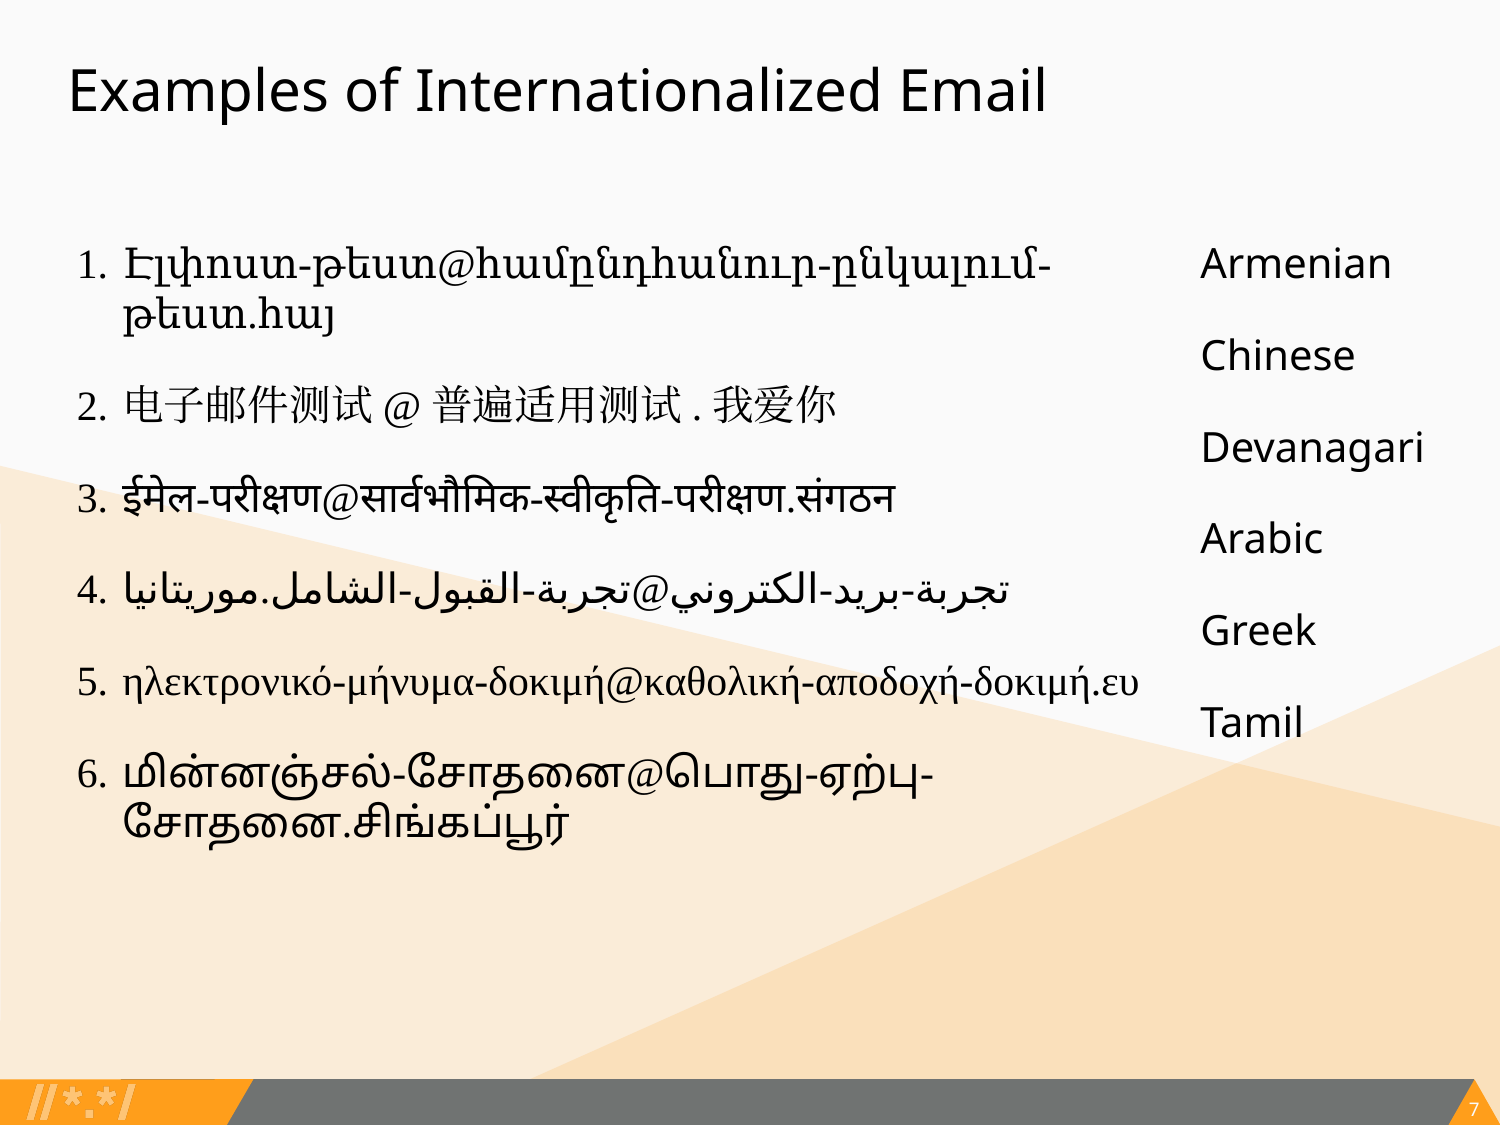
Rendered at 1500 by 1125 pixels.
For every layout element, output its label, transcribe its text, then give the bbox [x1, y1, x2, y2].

text_box Armenian Chinese Devanagari Arabic Greek Tamil [1200, 236, 1439, 1046]
text_box Էլփոստ-թեստ@համընդհանուր-ընկալում-թեստ.հայ 电子邮件测试@普遍适用测试.我爱你 ईमेल-परीक्षण@सार्वभौमिक-स्वीकृति-परीक्षण.संगठन تجربة-بريد-الكتروني@تجربة-القبول-الشامل.موريتانيا ηλεκτρονικό-μήνυμα-δοκιμή@καθολική-αποδοχή-δοκιμή.ευ மின்னஞ்சல்-சோதனை@பொது-ஏற்பு-சோதனை.சிங்கப்பூர் [47, 236, 1162, 1046]
title Examples of Internationalized Email [52, 45, 1438, 233]
